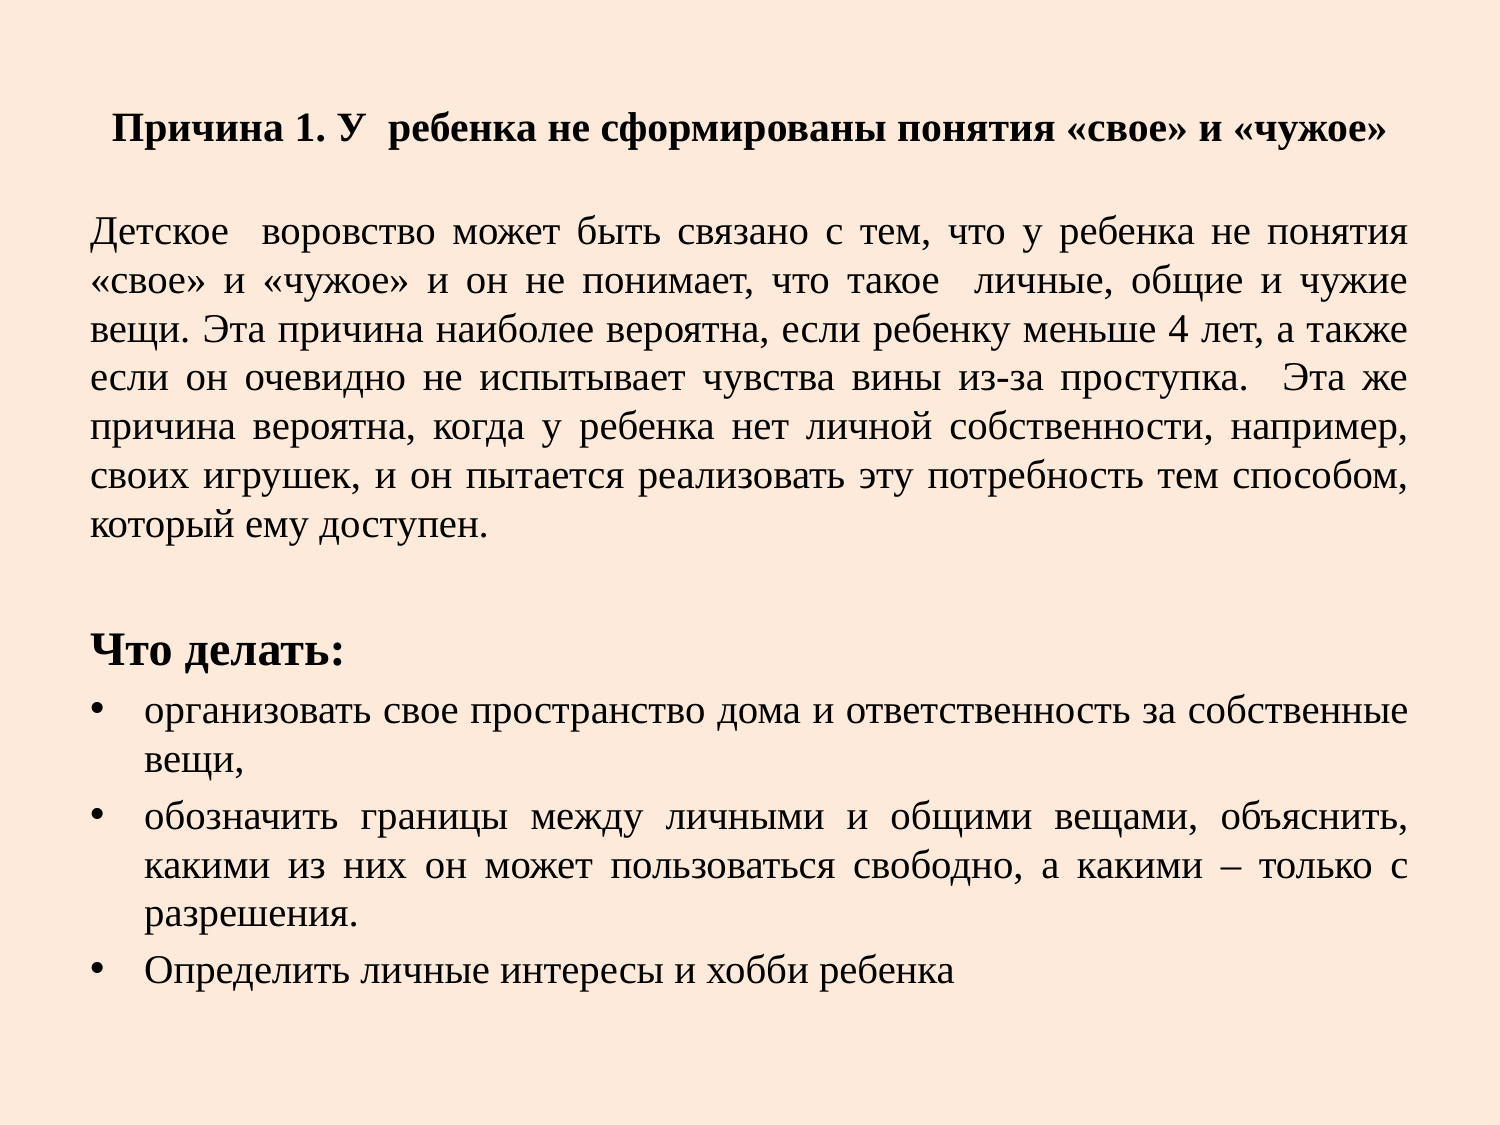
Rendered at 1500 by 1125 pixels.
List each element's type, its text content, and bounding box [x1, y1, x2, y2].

title Причина 1. У ребенка не сформированы понятия «свое» и «чужое» [75, 30, 1425, 196]
list Детское воровство может быть связано с тем, что у ребенка не понятия «свое» и «чужое» и он не понимает, что такое личные, общие и чужие вещи. Эта причина наиболее вероятна, если ребенку меньше 4 лет, а также если он очевидно не испытывает чувства вины из-за проступка. Эта же причина вероятна, когда у ребенка нет личной собственности, например, своих игрушек, и он пытается реализовать эту потребность тем способом, который ему доступен. Что делать: организовать свое пространство дома и ответственность за собственные вещи, обозначить границы между личными и общими вещами, объяснить, какими из них он может пользоваться свободно, а какими – только с разрешения. Определить личные интересы и хобби ребенка [75, 196, 1425, 1005]
